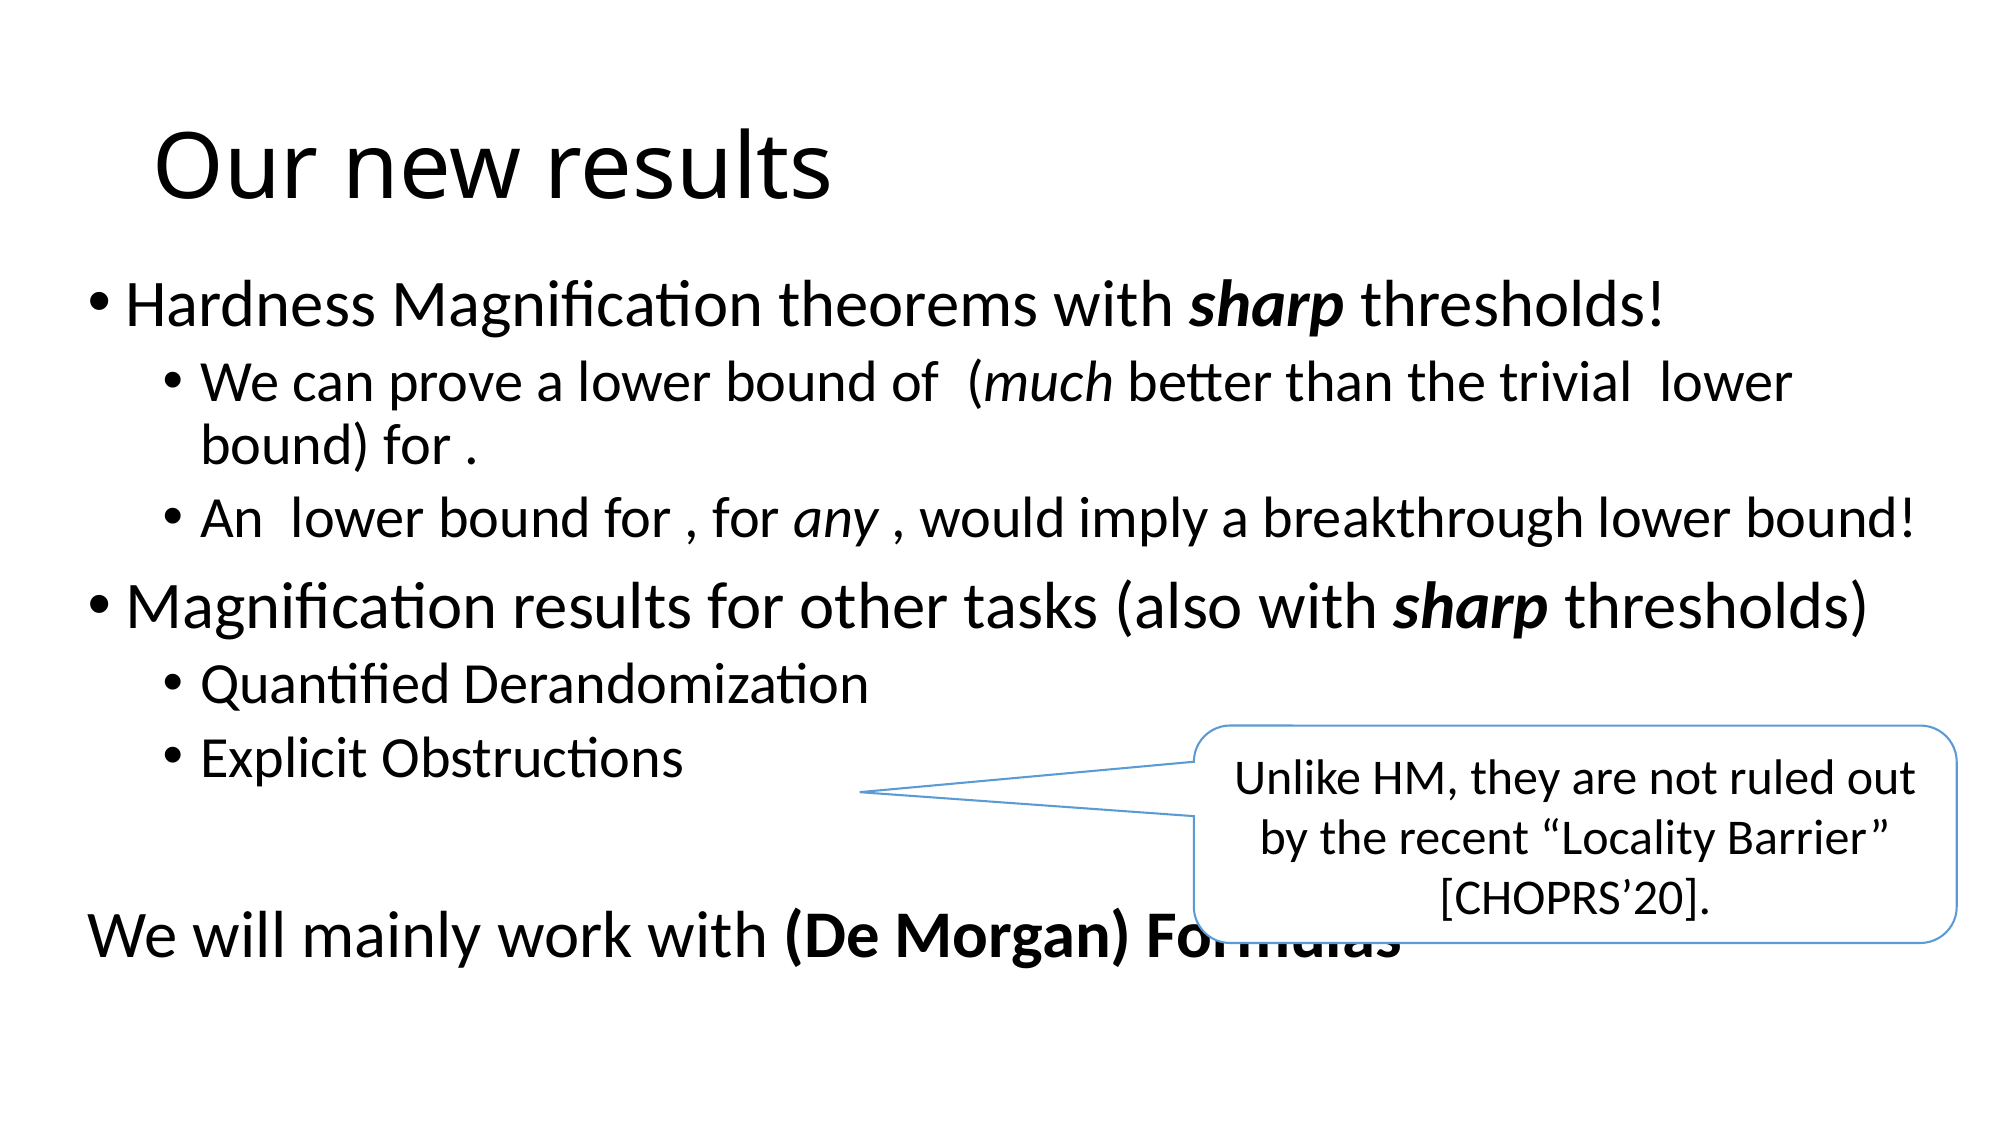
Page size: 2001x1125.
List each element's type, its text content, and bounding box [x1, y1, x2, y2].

text_box Unlike HM, they are not ruled out by the recent “Locality Barrier” [CHOPRS’20]. [859, 724, 1958, 945]
title Our new results [137, 59, 1863, 278]
